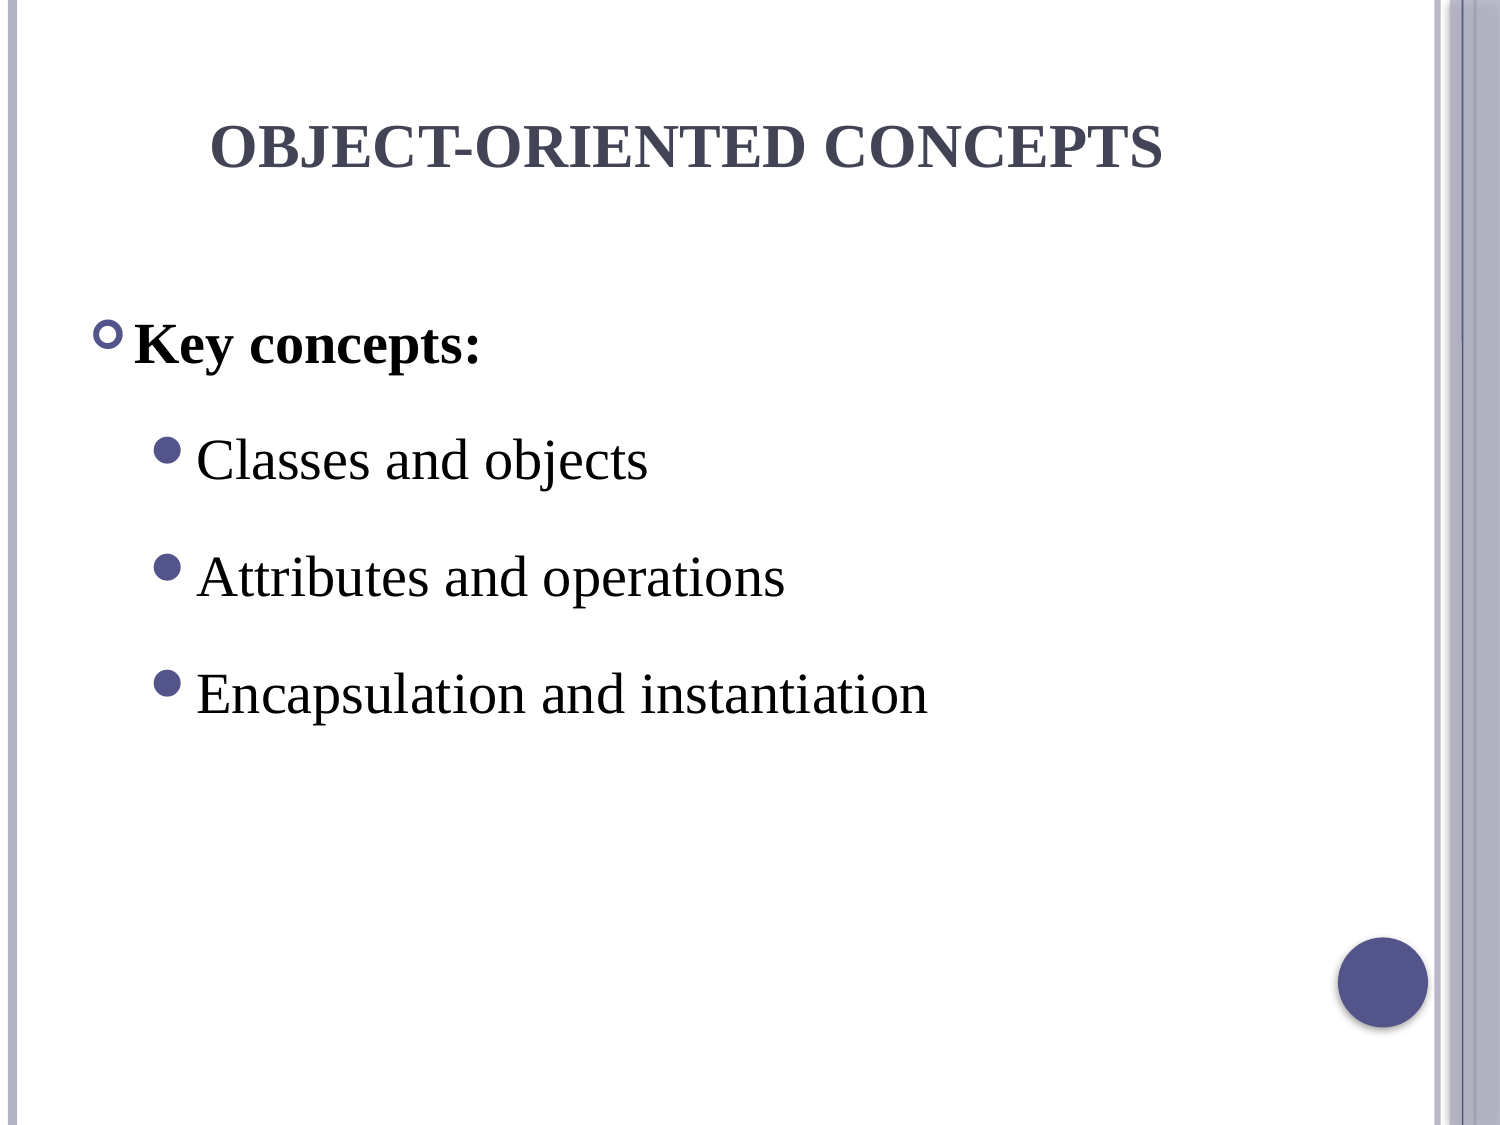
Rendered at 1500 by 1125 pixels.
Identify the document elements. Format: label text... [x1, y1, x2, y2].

list Key concepts: Classes and objects Attributes and operations Encapsulation and instantiation [75, 262, 1300, 1062]
title Object-Oriented Concepts [75, 45, 1300, 188]
